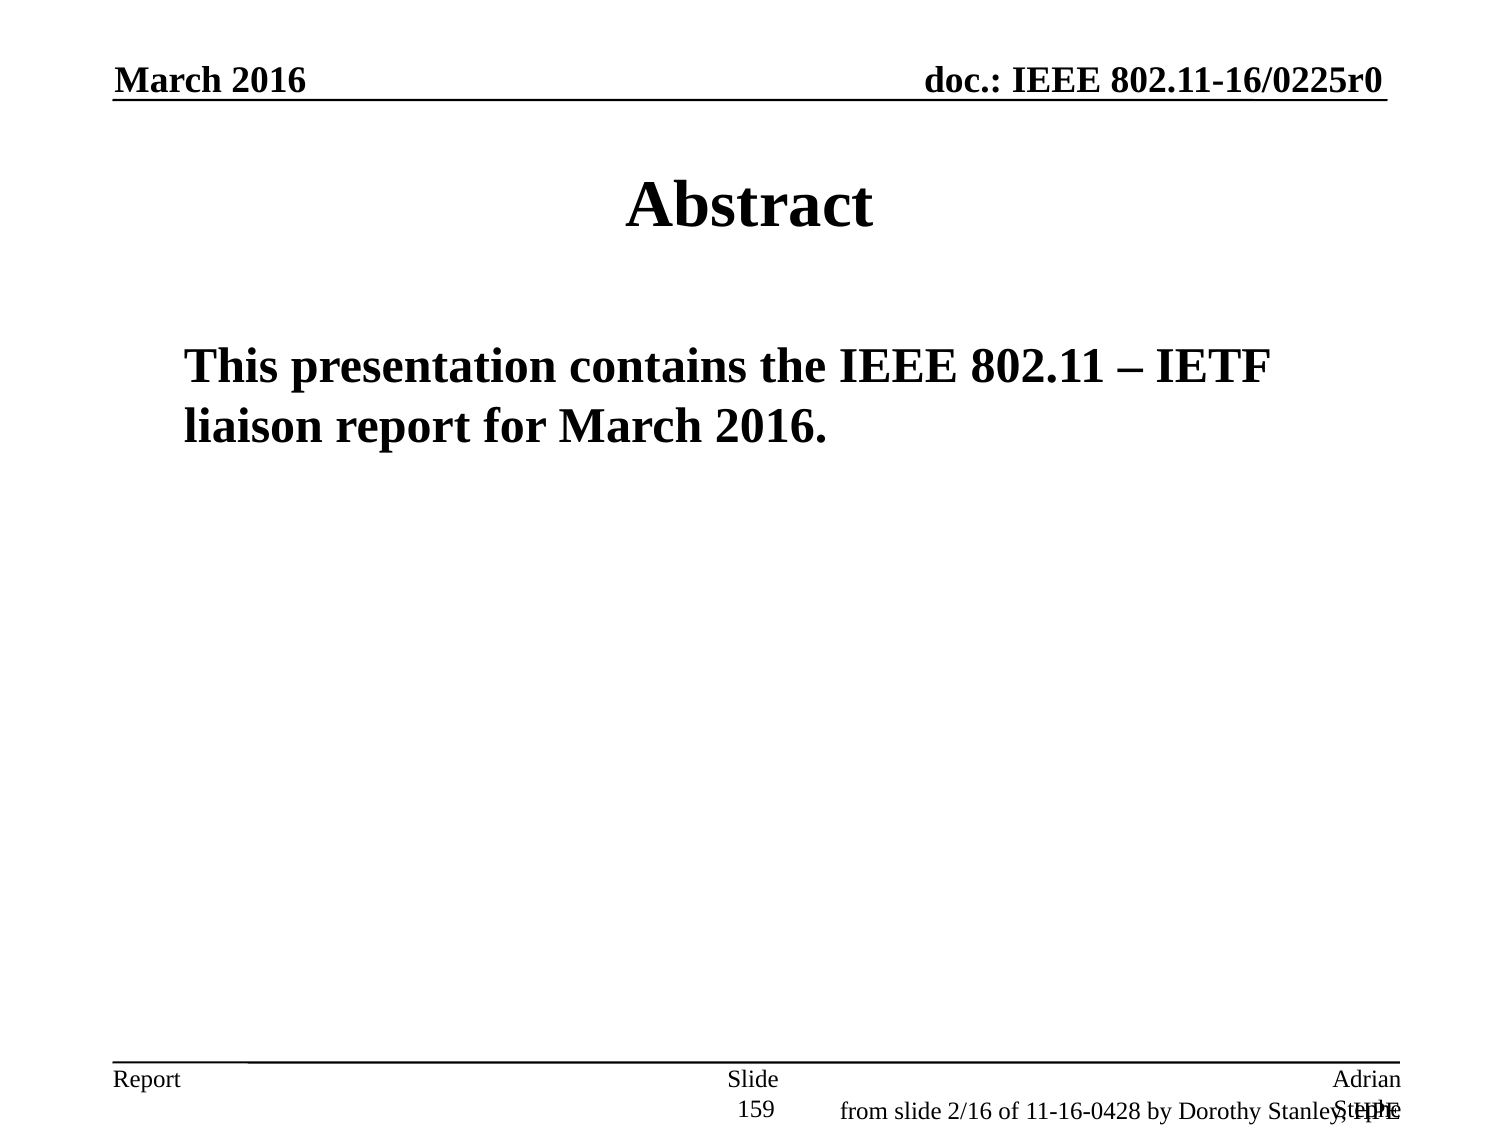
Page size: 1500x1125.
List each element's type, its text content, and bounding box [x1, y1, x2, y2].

title Abstract [112, 112, 1388, 288]
footer Adrian Stephens, Intel Corporation [1324, 1061, 1402, 1087]
text_box from slide 2/16 of 11-16-0428 by Dorothy Stanley, HPE [343, 1087, 1417, 1125]
list This presentation contains the IEEE 802.11 – IETF liaison report for March 2016. [112, 324, 1388, 1000]
slide_number Slide 159 [711, 1061, 801, 1087]
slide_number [114, 54, 374, 101]
